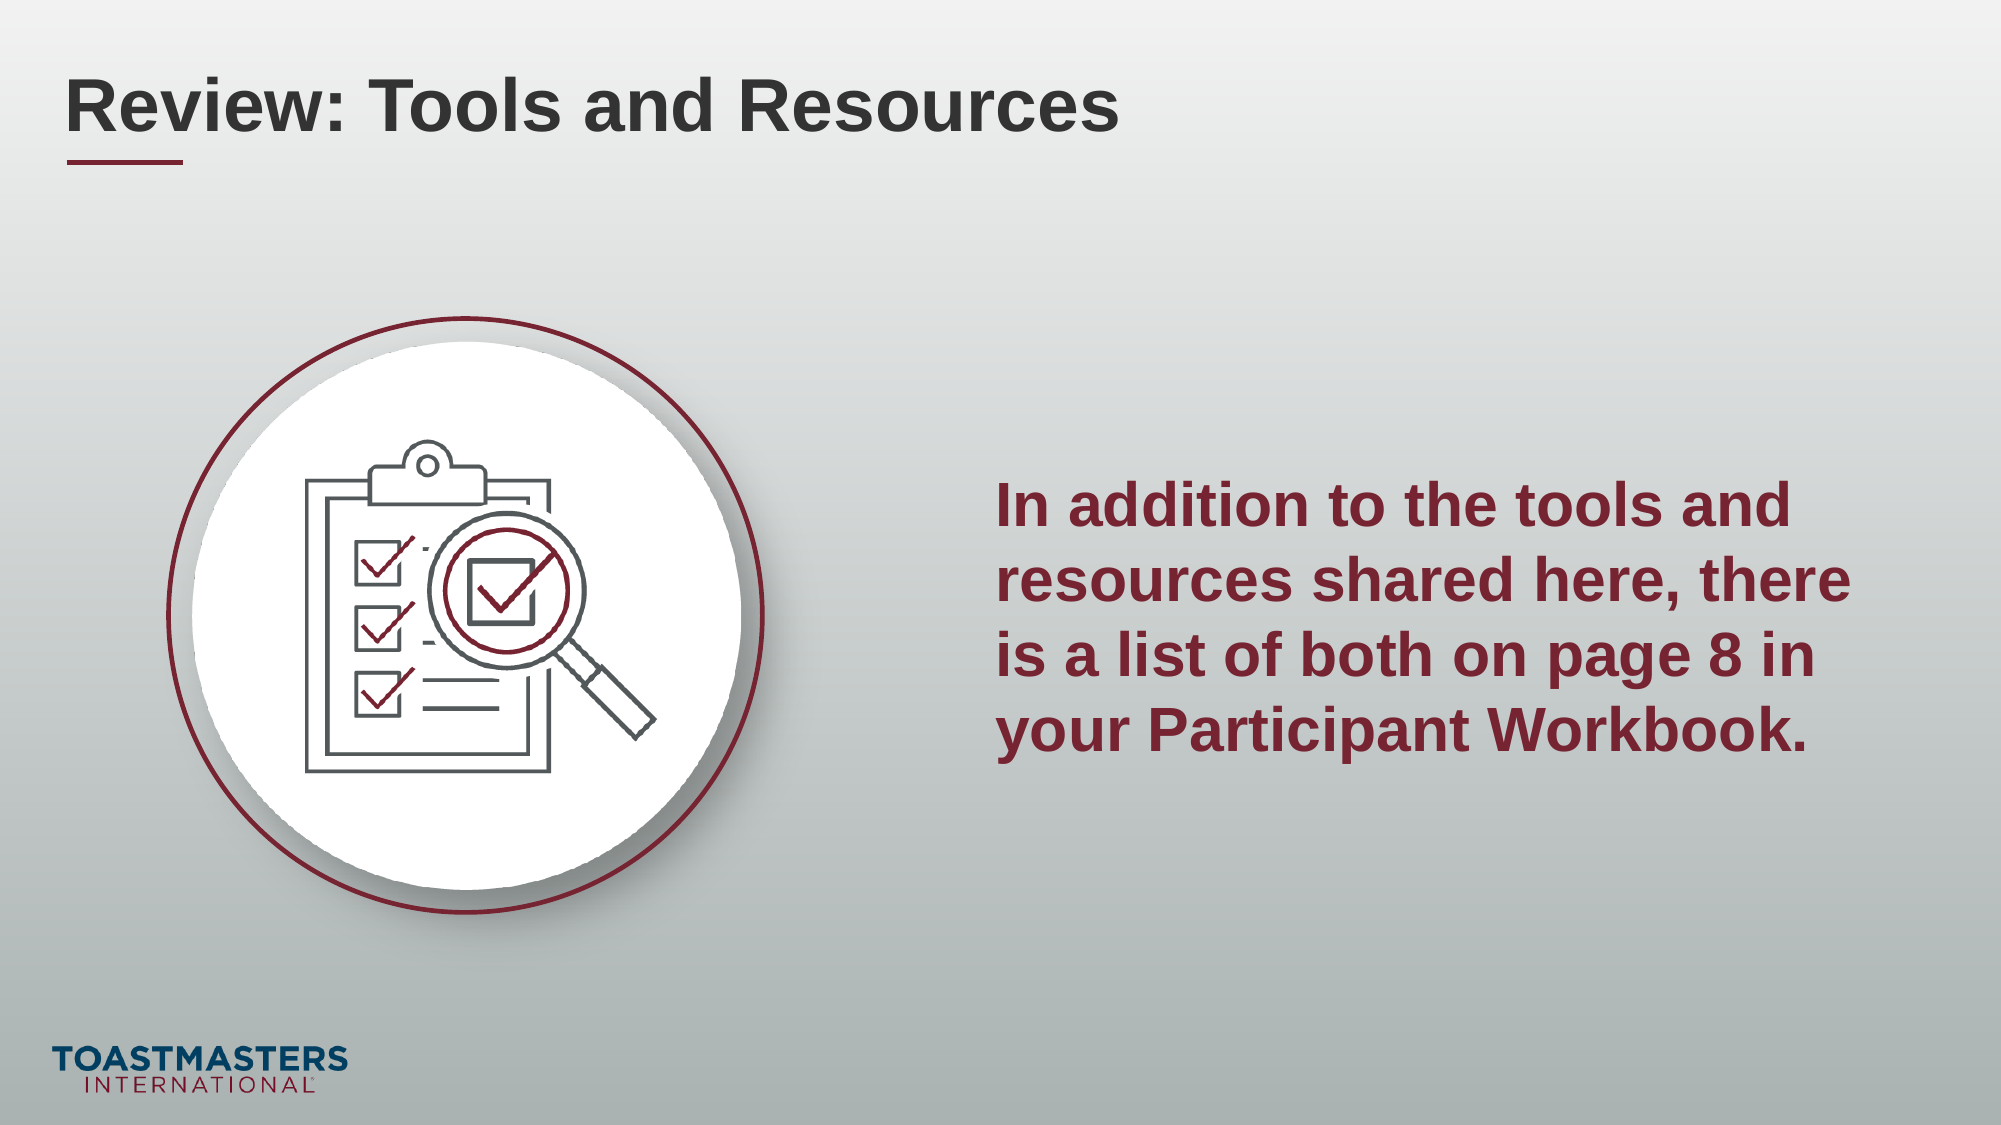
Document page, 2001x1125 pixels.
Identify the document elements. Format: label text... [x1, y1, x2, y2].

picture [152, 298, 840, 985]
list Review: Tools and Resources [50, 48, 1934, 155]
list In addition to the tools and resources shared here, there is a list of both on page 8 in your Participant Workbook. [980, 316, 1934, 911]
